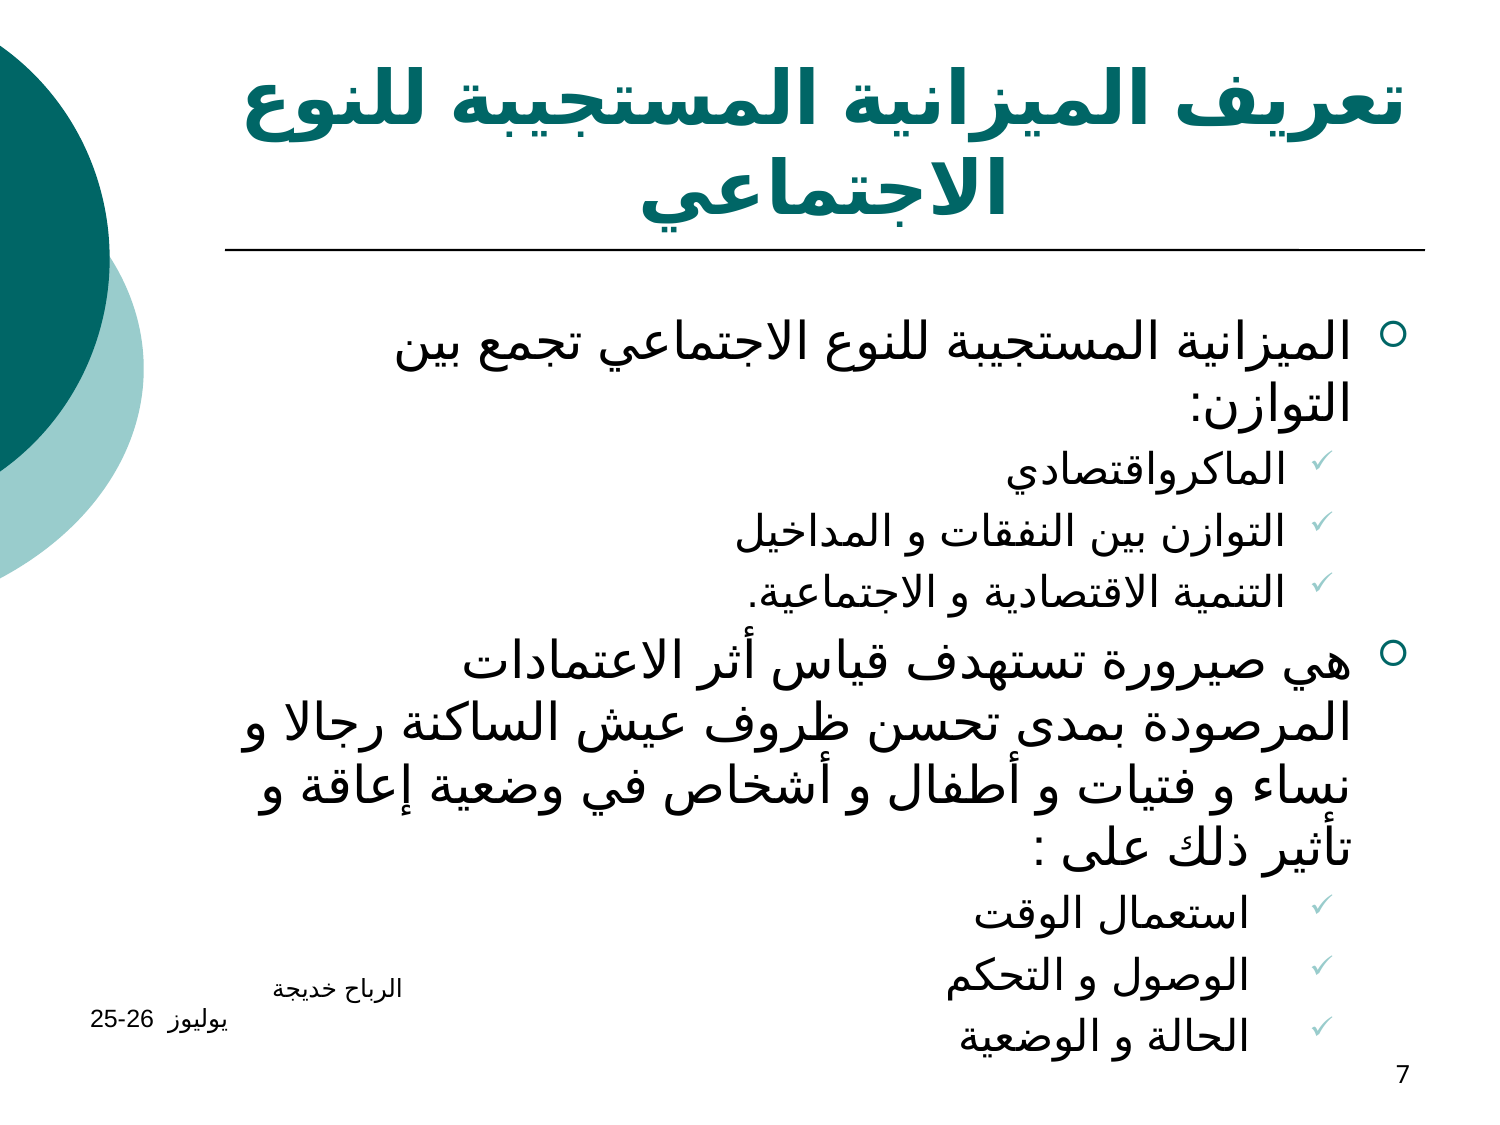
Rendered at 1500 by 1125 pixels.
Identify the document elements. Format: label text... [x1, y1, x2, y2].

list الميزانية المستجيبة للنوع الاجتماعي تجمع بين التوازن: الماكرواقتصادي التوازن بين النفقات و المداخيل التنمية الاقتصادية و الاجتماعية. هي صيرورة تستهدف قياس أثر الاعتمادات المرصودة بمدى تحسن ظروف عيش الساكنة رجالا و نساء و فتيات و أطفال و أشخاص في وضعية إعاقة و تأثير ذلك على : استعمال الوقت الوصول و التحكم الحالة و الوضعية [224, 299, 1425, 975]
slide_number الرباح خديجة يوليوز 26-25 [74, 1024, 426, 1101]
title تعريف الميزانية المستجيبة للنوع الاجتماعي [224, 49, 1425, 238]
slide_number 7 [1074, 1024, 1426, 1101]
